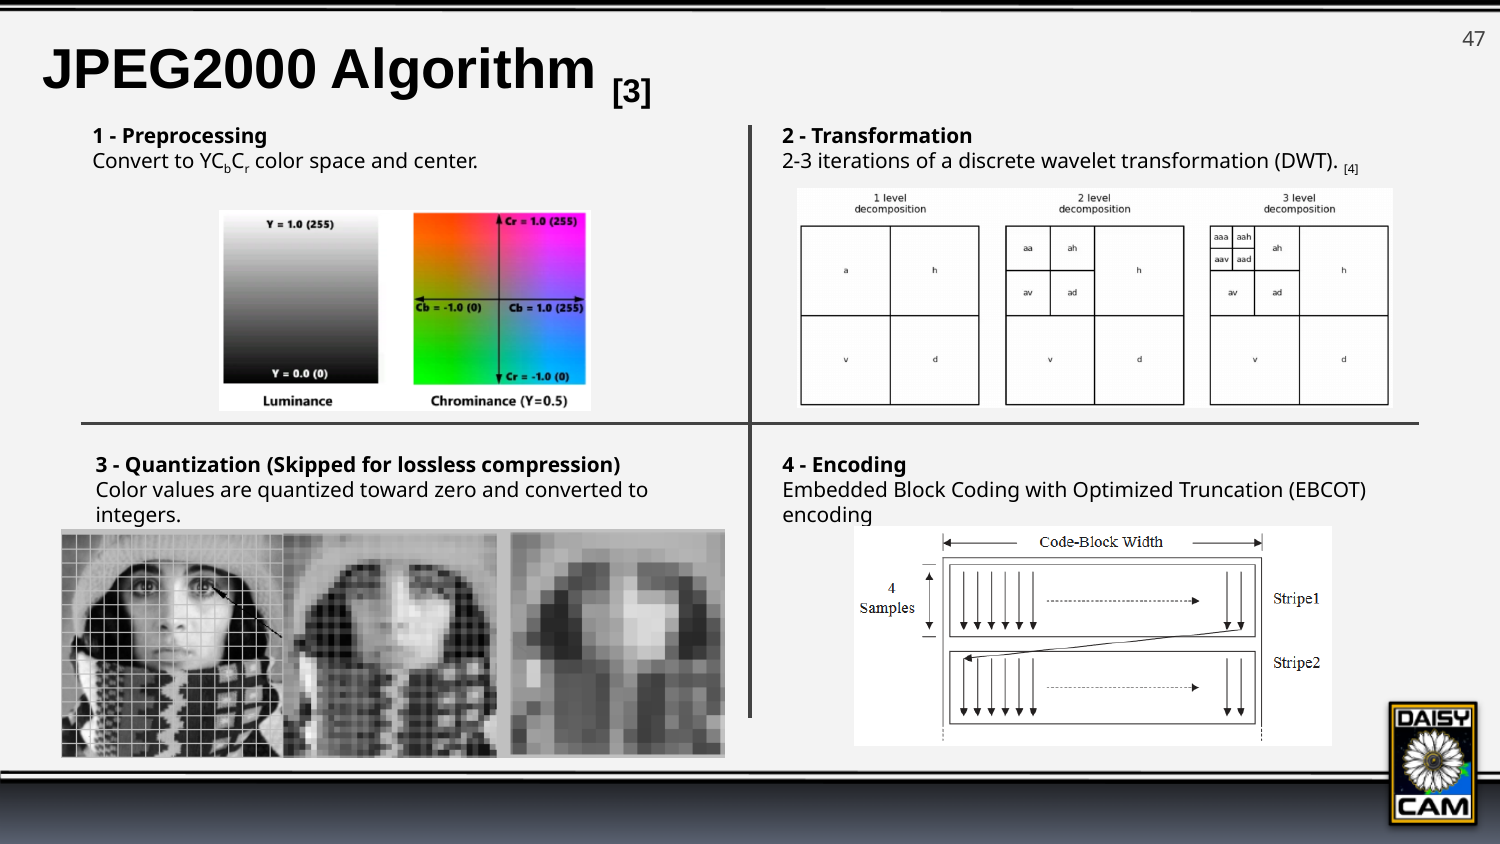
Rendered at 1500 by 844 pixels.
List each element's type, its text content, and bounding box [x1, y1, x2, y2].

text_box JPEG2000 Algorithm [3] [27, 21, 1500, 120]
text_box 2 - Transformation 2-3 iterations of a discrete wavelet transformation (DWT). [4] [767, 107, 1423, 191]
text_box 4 - Encoding Embedded Block Coding with Optimized Truncation (EBCOT) encoding [767, 437, 1458, 542]
text_box 3 - Quantization (Skipped for lossless compression) Color values are quantized toward zero and converted to integers. [80, 437, 733, 542]
slide_number 47 [1410, 7, 1500, 73]
text_box 1 - Preprocessing Convert to YCbCr color space and center. [77, 107, 733, 191]
picture [0, 0, 1500, 844]
